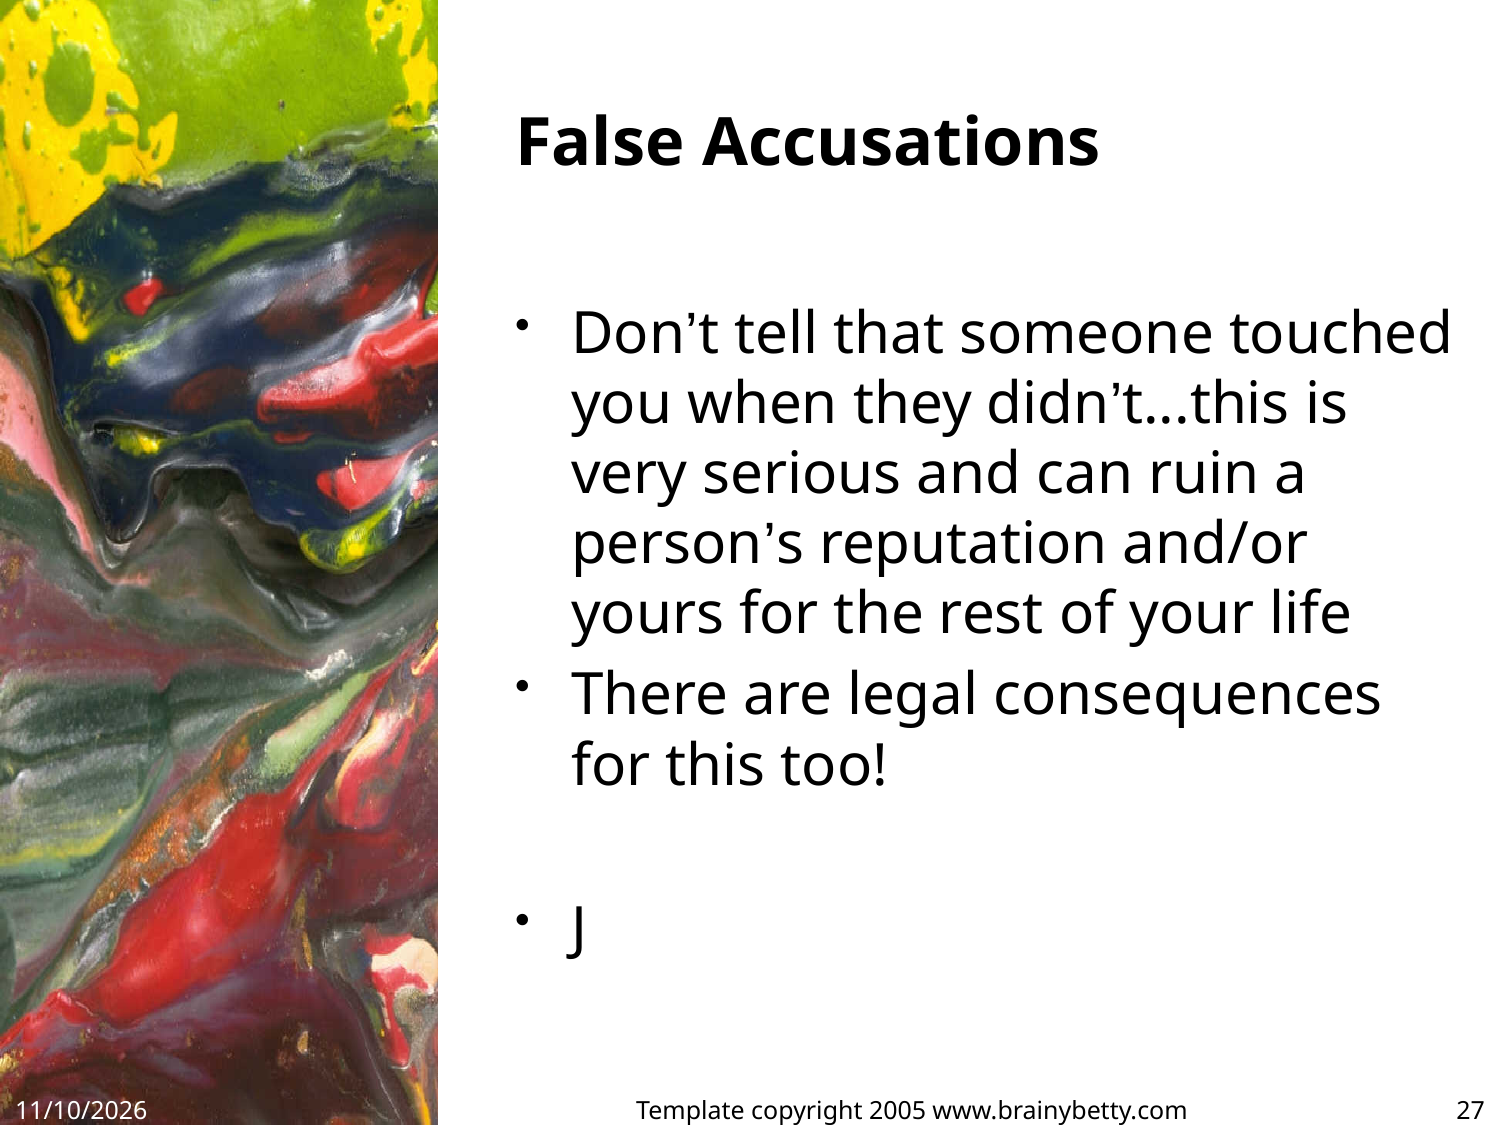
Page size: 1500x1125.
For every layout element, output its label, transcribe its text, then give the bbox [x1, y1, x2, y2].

footer Template copyright 2005 www.brainybetty.com [512, 1087, 1313, 1125]
title False Accusations [500, 45, 1475, 233]
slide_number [0, 1087, 250, 1125]
slide_number 27 [1325, 1087, 1500, 1125]
picture [0, 0, 438, 1125]
list Don’t tell that someone touched you when they didn’t...this is very serious and can ruin a person’s reputation and/or yours for the rest of your life There are legal consequences for this too! J [500, 287, 1475, 1030]
